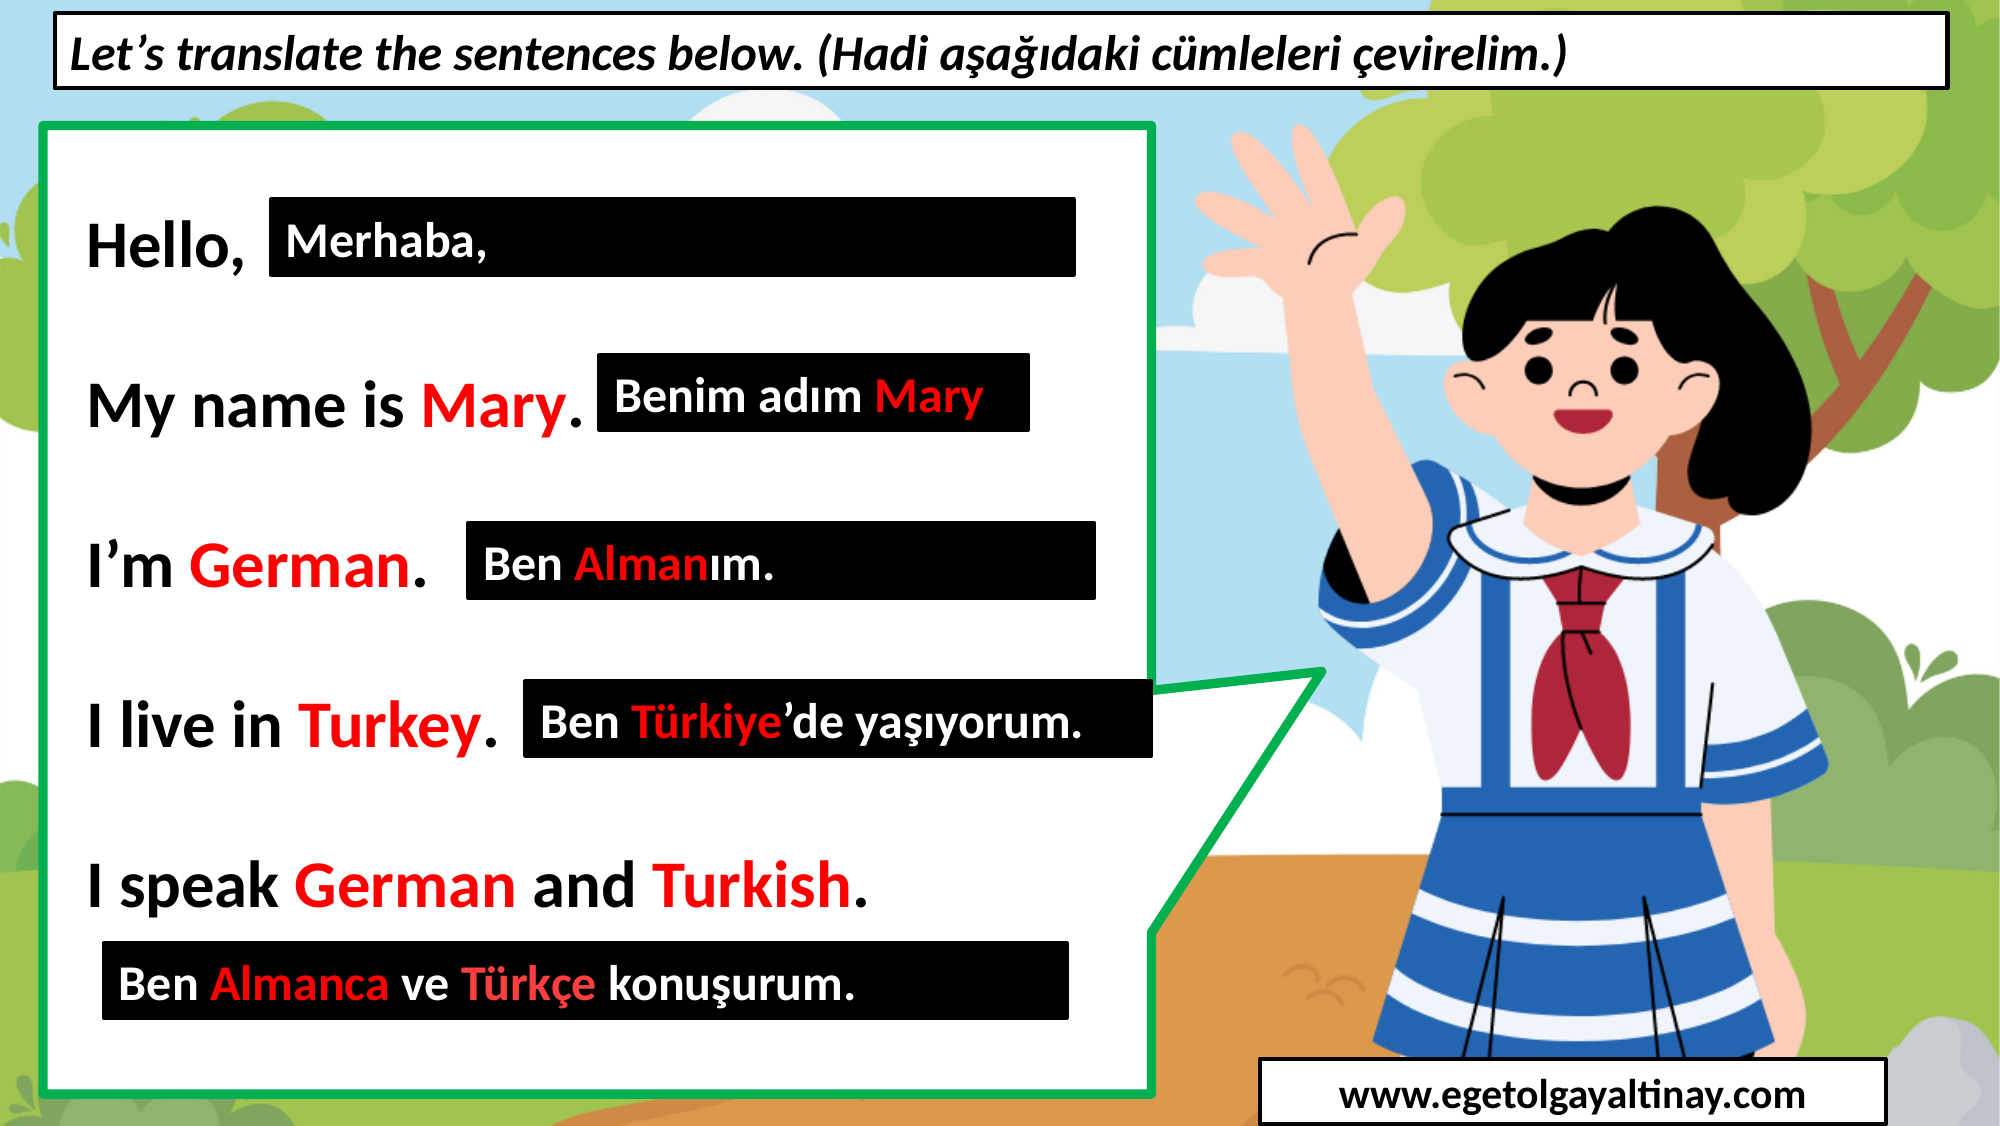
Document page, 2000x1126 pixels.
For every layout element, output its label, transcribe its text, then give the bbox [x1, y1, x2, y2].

text_box Hello, My name is Mary. I’m German. I live in Turkey. I speak German and Turkish. [71, 193, 1028, 1008]
text_box Benim adım Mary [599, 354, 1028, 430]
text_box [43, 125, 1322, 1095]
text_box Ben Türkiye’de yaşıyorum. [525, 680, 1152, 756]
picture [0, 0, 2000, 1126]
text_box Let’s translate the sentences below. (Hadi aşağıdaki cümleleri çevirelim.) [54, 13, 1948, 89]
text_box www.egetolgayaltinay.com [1259, 1059, 1886, 1125]
text_box Merhaba, [270, 199, 1074, 275]
text_box Ben Almanım. [468, 522, 1095, 598]
text_box Ben Almanca ve Türkçe konuşurum. [103, 942, 1067, 1018]
